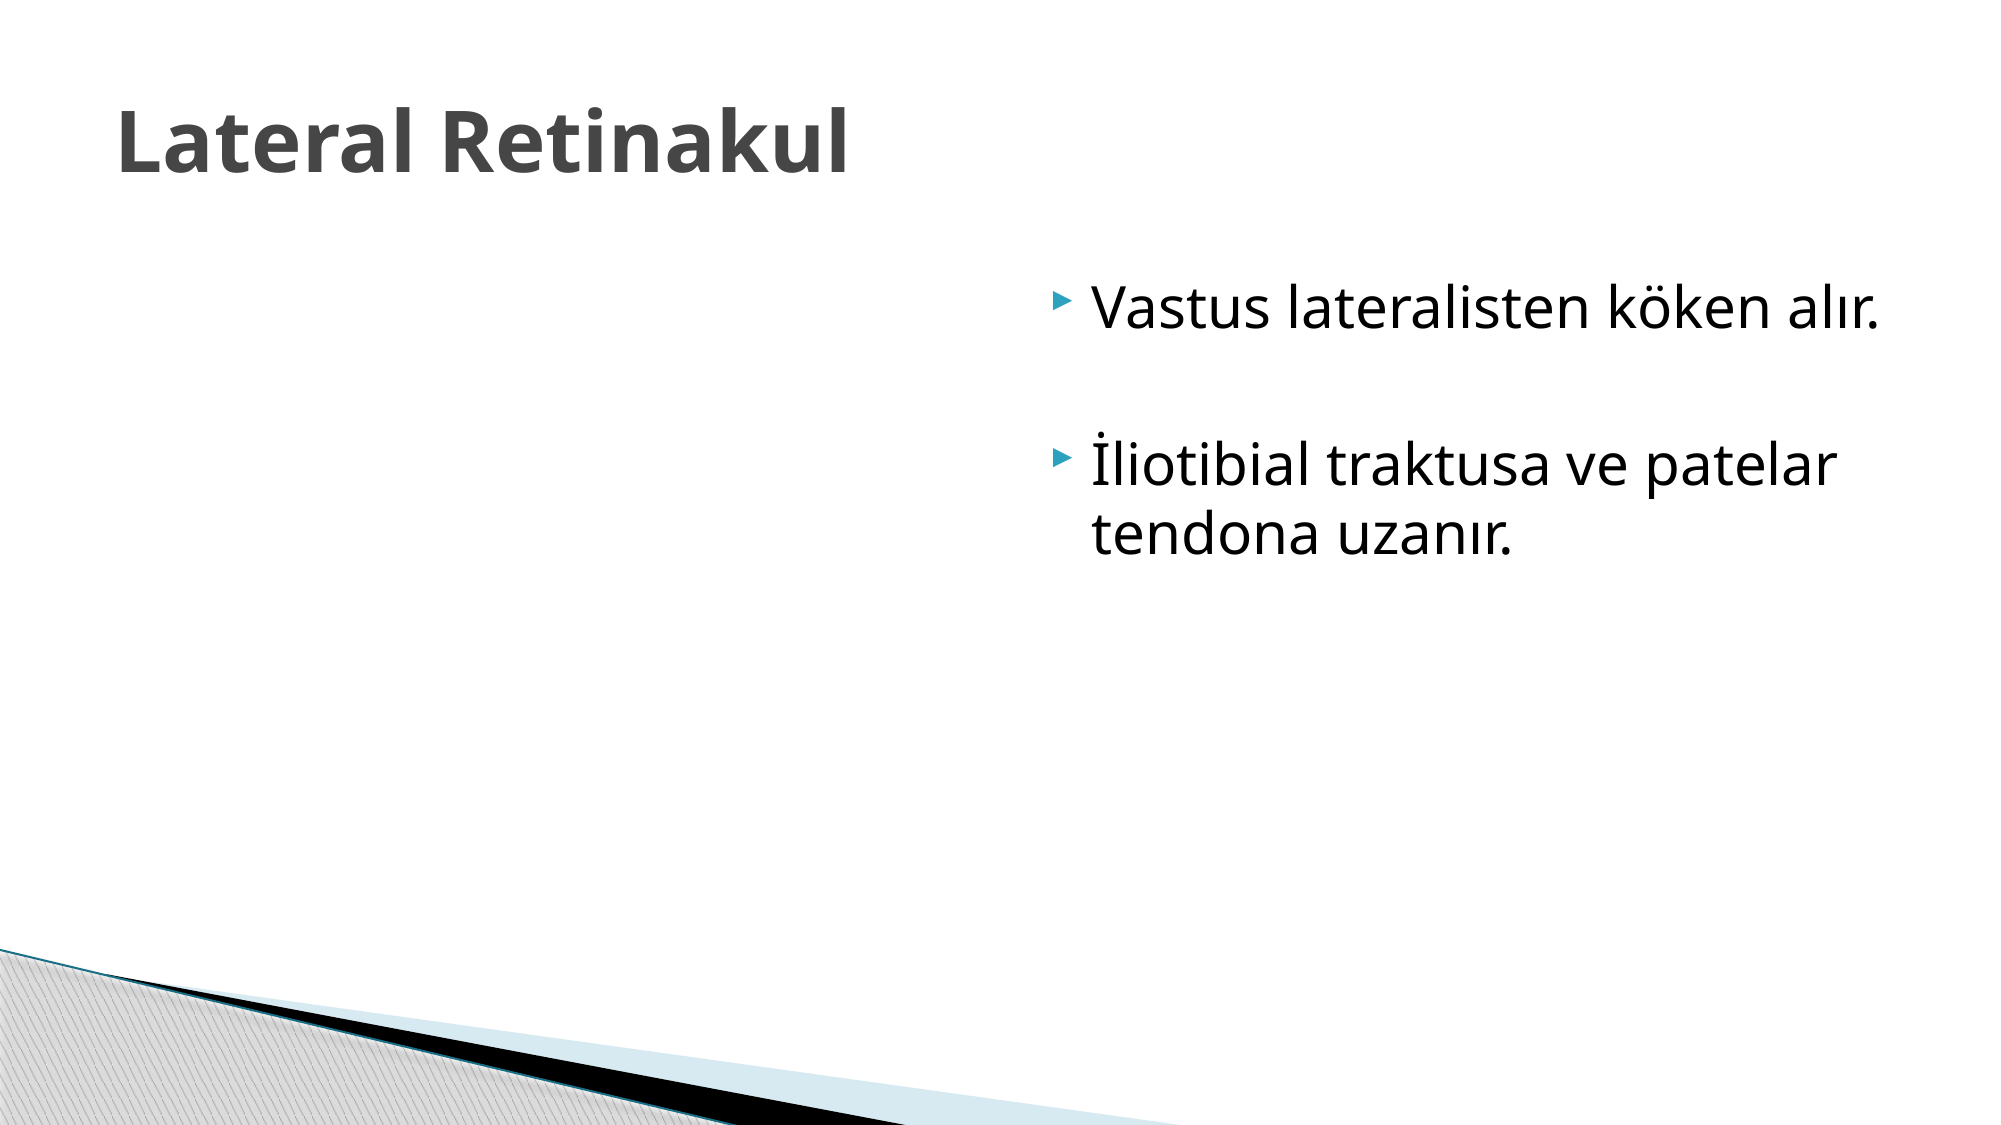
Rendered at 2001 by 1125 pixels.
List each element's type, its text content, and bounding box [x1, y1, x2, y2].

title Lateral Retinakul [99, 45, 1900, 233]
list Vastus lateralisten köken alır. İliotibial traktusa ve patelar tendona uzanır. [1016, 262, 1900, 1005]
